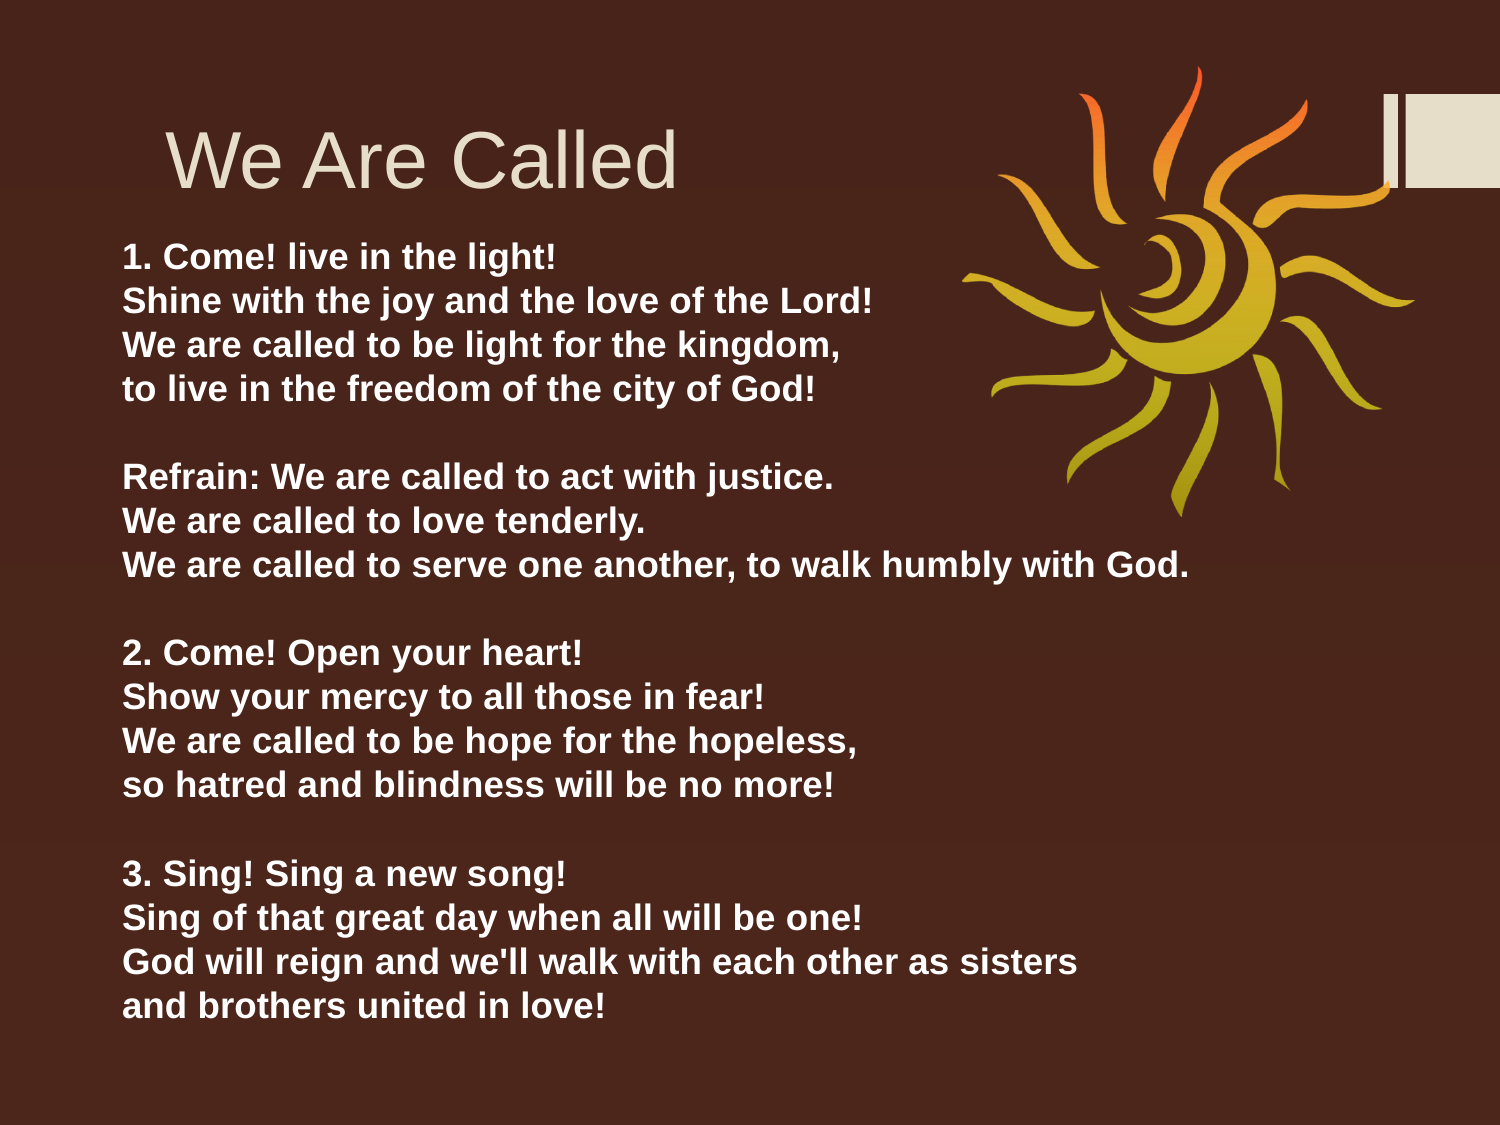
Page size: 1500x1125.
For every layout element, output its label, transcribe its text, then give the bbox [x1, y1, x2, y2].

list 1. Come! live in the light! Shine with the joy and the love of the Lord! We are called to be light for the kingdom, to live in the freedom of the city of God! Refrain: We are called to act with justice. We are called to love tenderly. We are called to serve one another, to walk humbly with God. 2. Come! Open your heart! Show your mercy to all those in fear! We are called to be hope for the hopeless, so hatred and blindness will be no more! 3. Sing! Sing a new song! Sing of that great day when all will be one! God will reign and we'll walk with each other as sisters and brothers united in love! [99, 224, 1375, 1035]
title We Are Called [150, 99, 956, 213]
picture [961, 65, 1415, 517]
